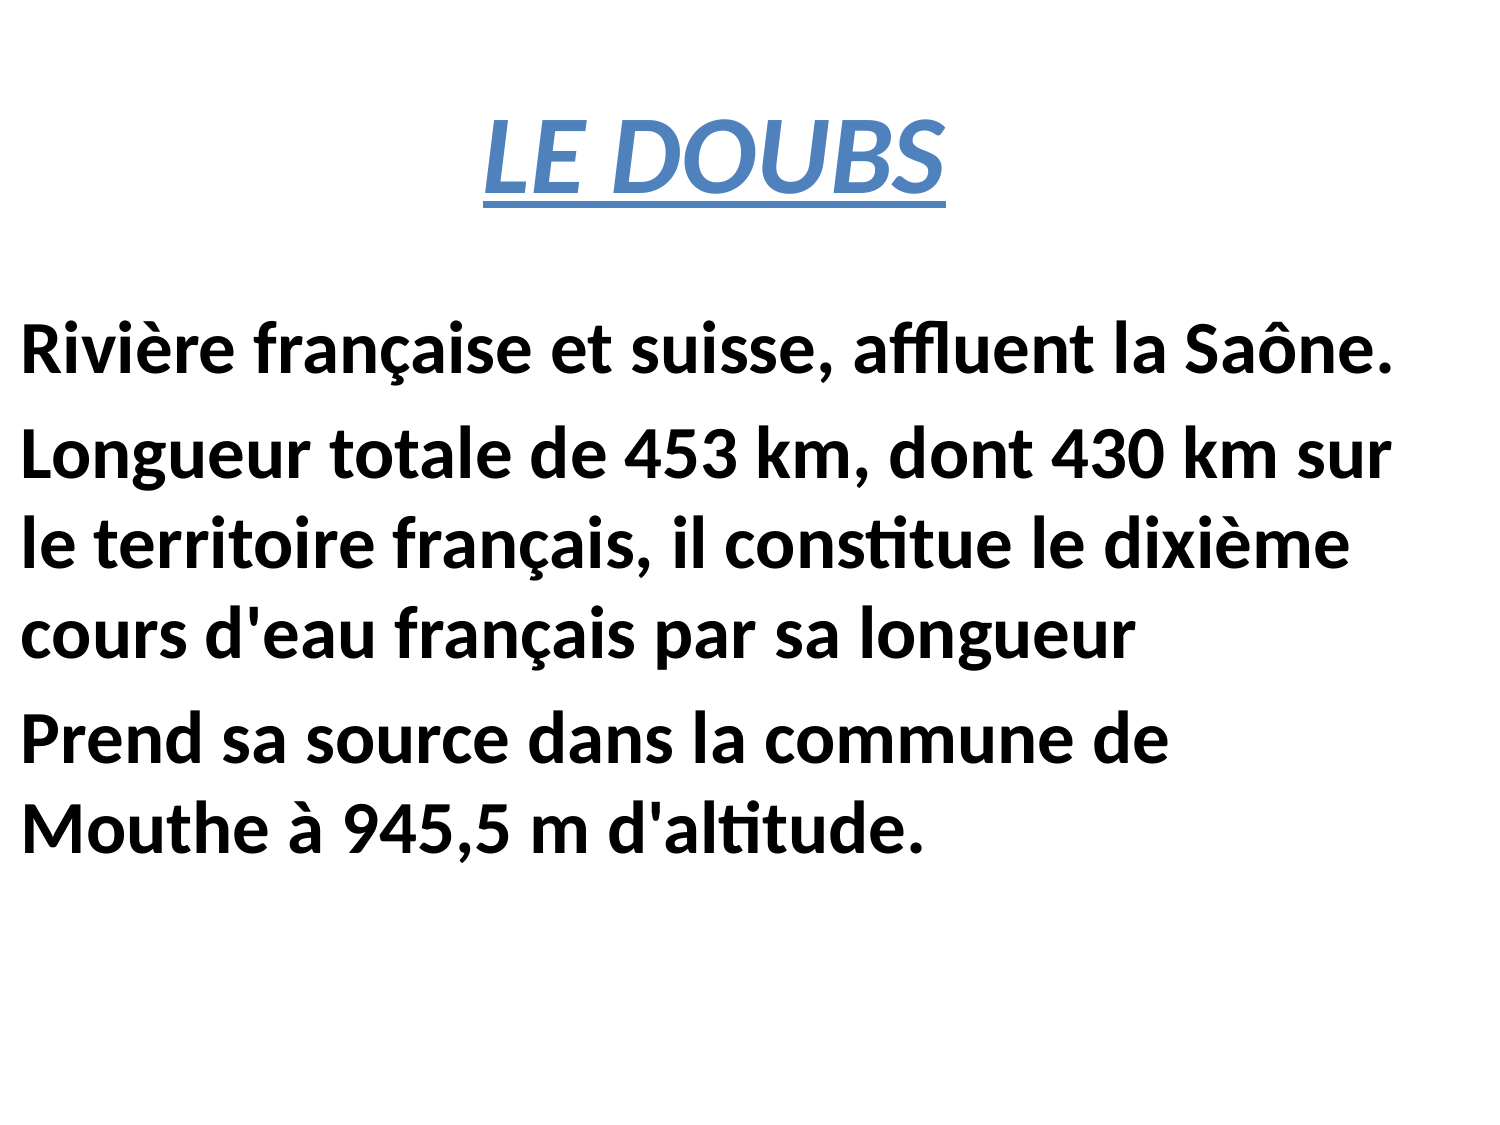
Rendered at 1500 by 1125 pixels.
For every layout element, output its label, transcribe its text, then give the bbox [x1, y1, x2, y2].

title LE DOUBS [76, 66, 1352, 232]
subtitle Rivière française et suisse, affluent la Saône. Longueur totale de 453 km, dont 430 km sur le territoire français, il constitue le dixième cours d'eau français par sa longueur Prend sa source dans la commune de Mouthe à 945,5 m d'altitude. [5, 290, 1436, 1059]
